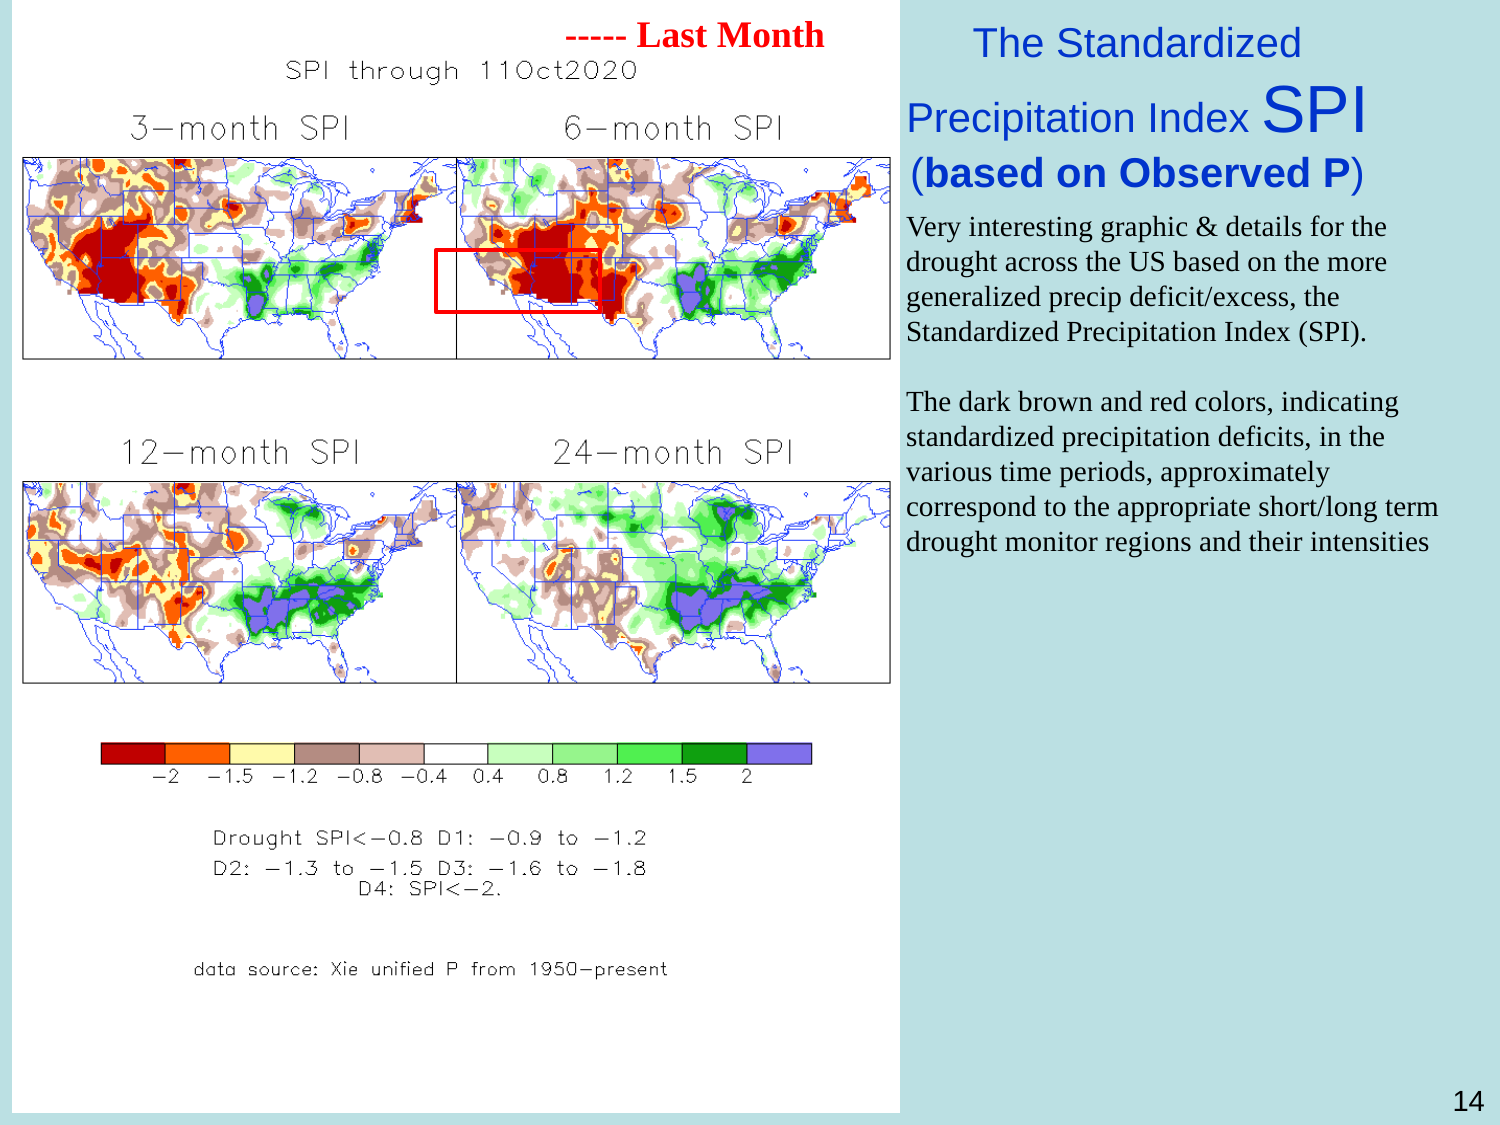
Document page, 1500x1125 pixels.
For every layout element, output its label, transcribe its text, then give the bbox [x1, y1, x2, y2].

slide_number 14 [1437, 1074, 1500, 1125]
picture [12, 0, 901, 1113]
title The Standardized Precipitation Index SPI (based on Observed P) [901, 0, 1400, 199]
text_box Very interesting graphic & details for the drought across the US based on the more generalized precip deficit/excess, the Standardized Precipitation Index (SPI). The dark brown and red colors, indicating standardized precipitation deficits, in the various time periods, approximately correspond to the appropriate short/long term drought monitor regions and their intensities [904, 199, 1475, 565]
